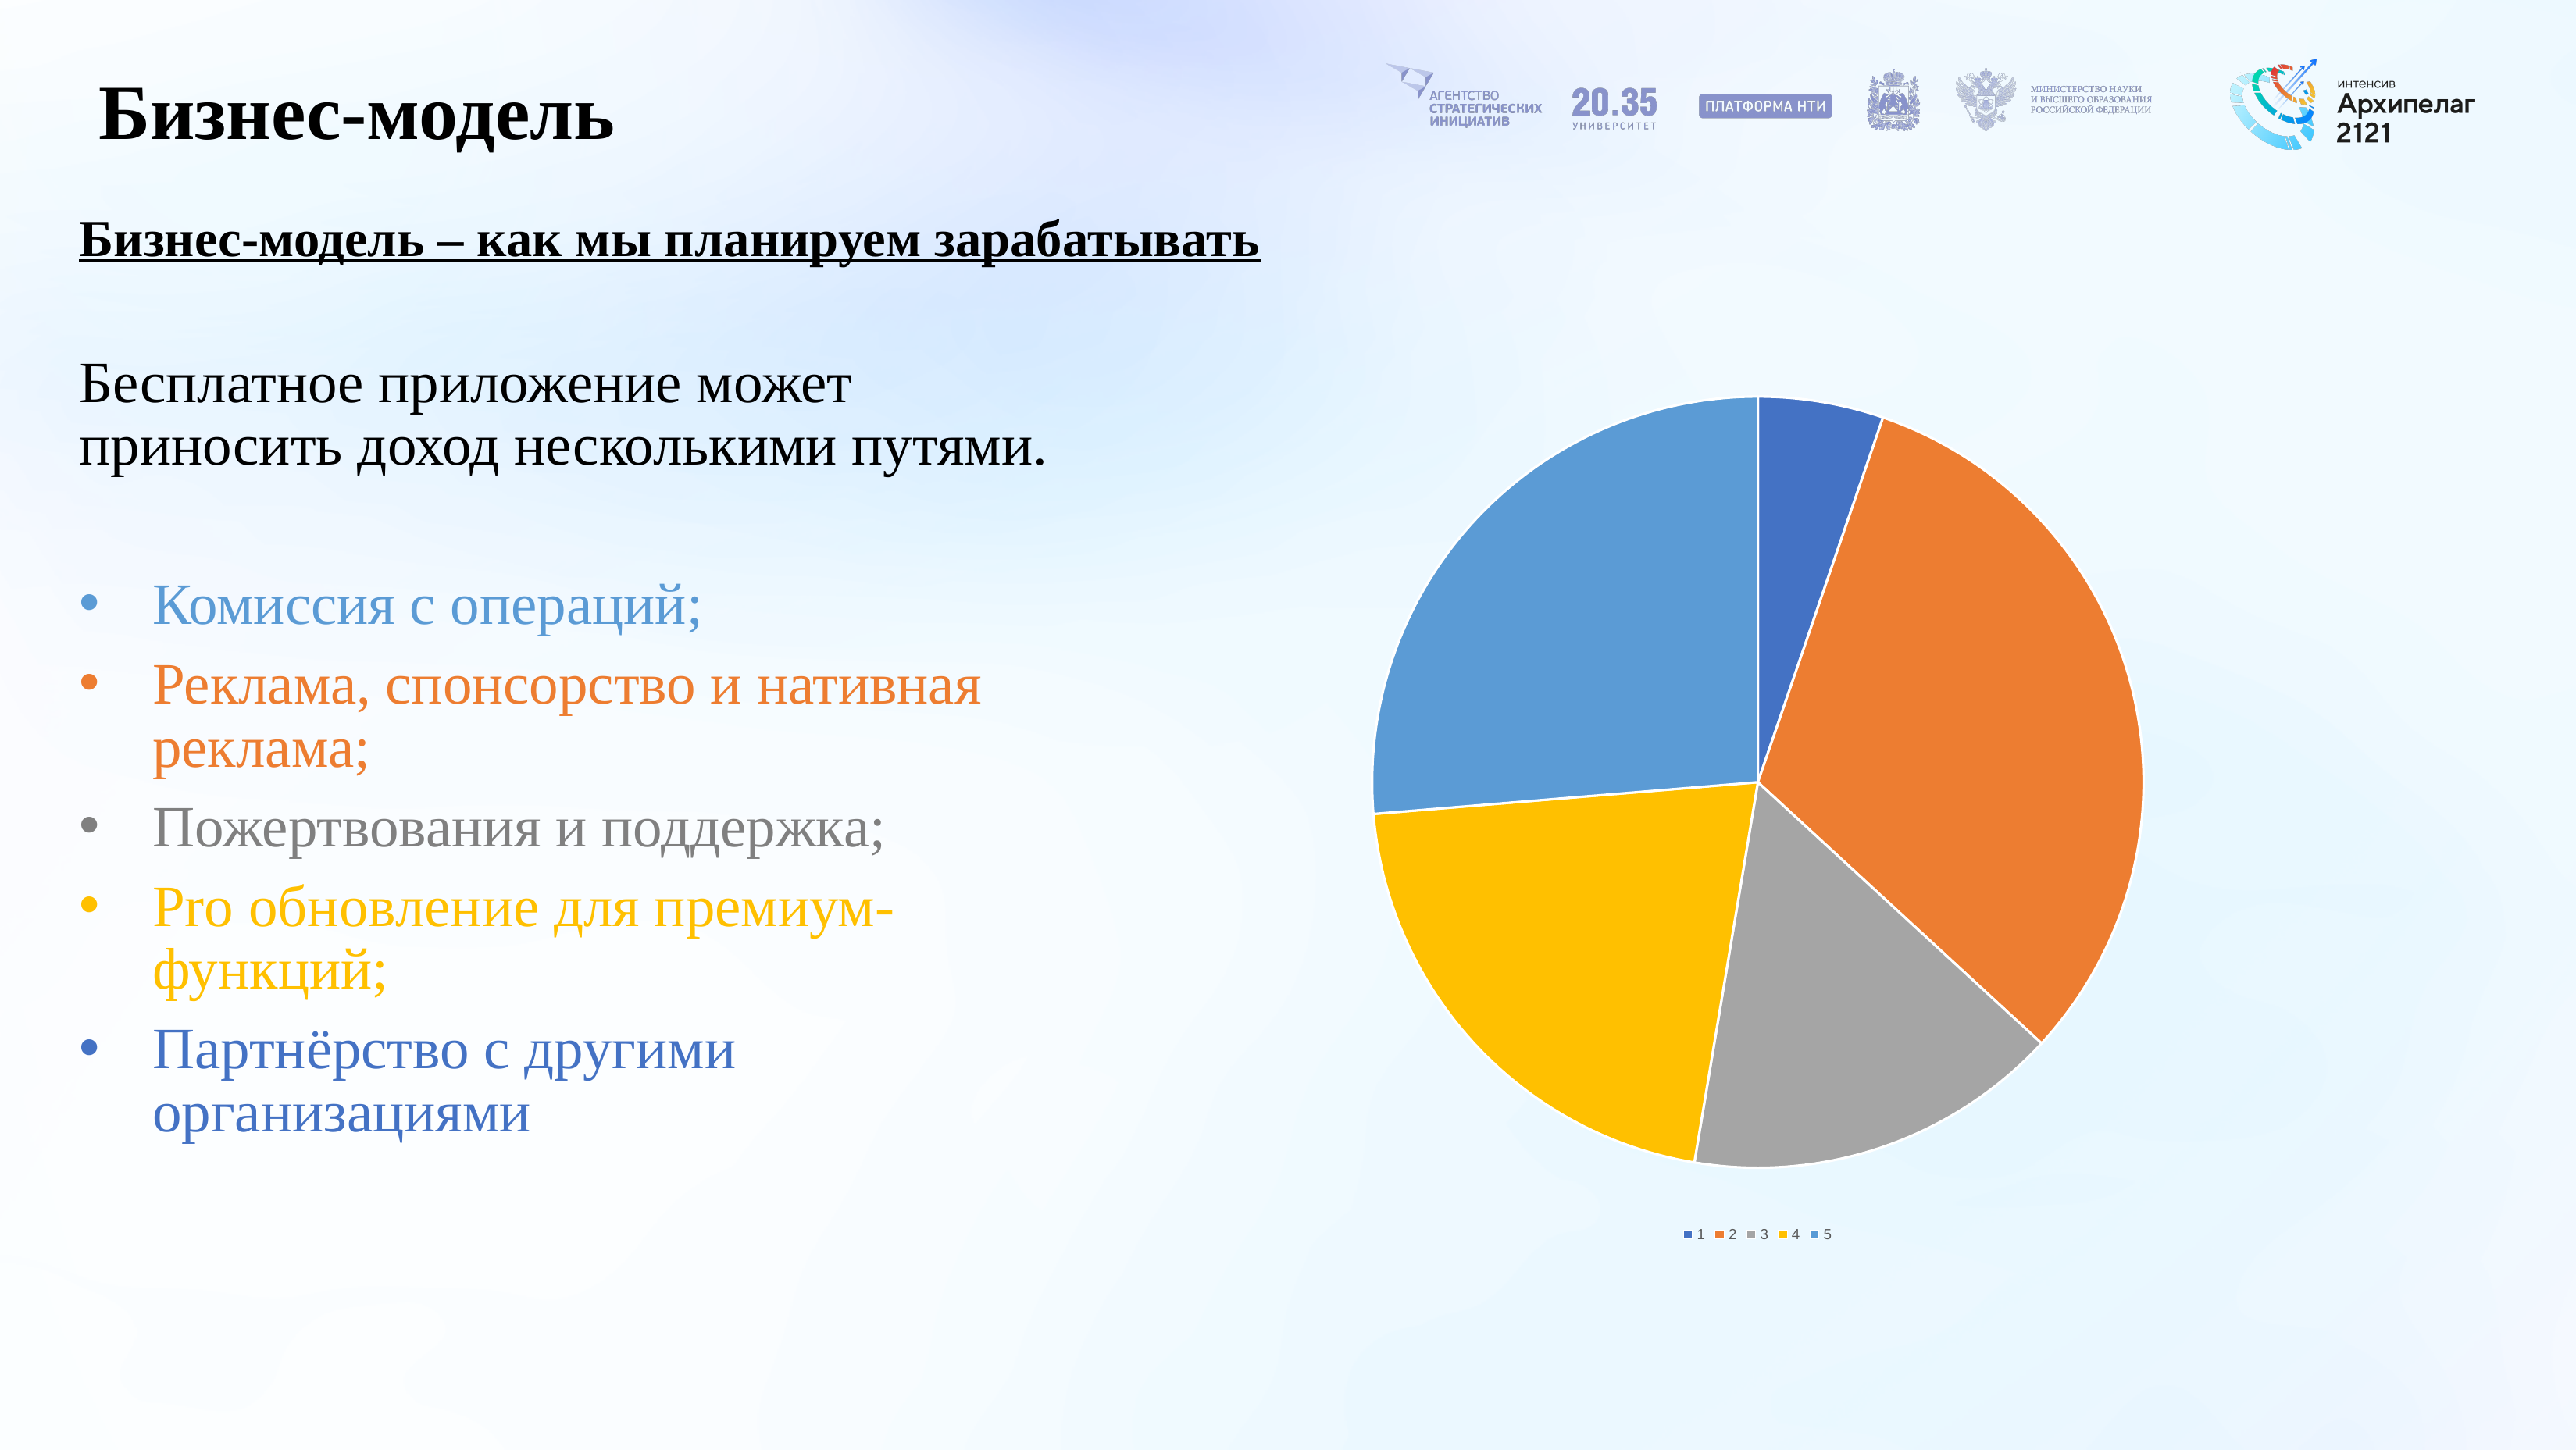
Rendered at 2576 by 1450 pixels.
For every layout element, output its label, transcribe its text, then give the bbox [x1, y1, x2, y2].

list Бесплатное приложение может приносить доход несколькими путями. Комиссия с операций; Реклама, спонсорство и нативная реклама; Пожертвования и поддержка; Pro обновление для премиум-функций; Партнёрство с другими организациями [77, 351, 1129, 1229]
title Бизнес-модель [98, 71, 1151, 189]
list Бизнес-модель – как мы планируем зарабатывать [77, 212, 1390, 329]
chart [1356, 351, 2160, 1248]
picture [0, 0, 2576, 1450]
